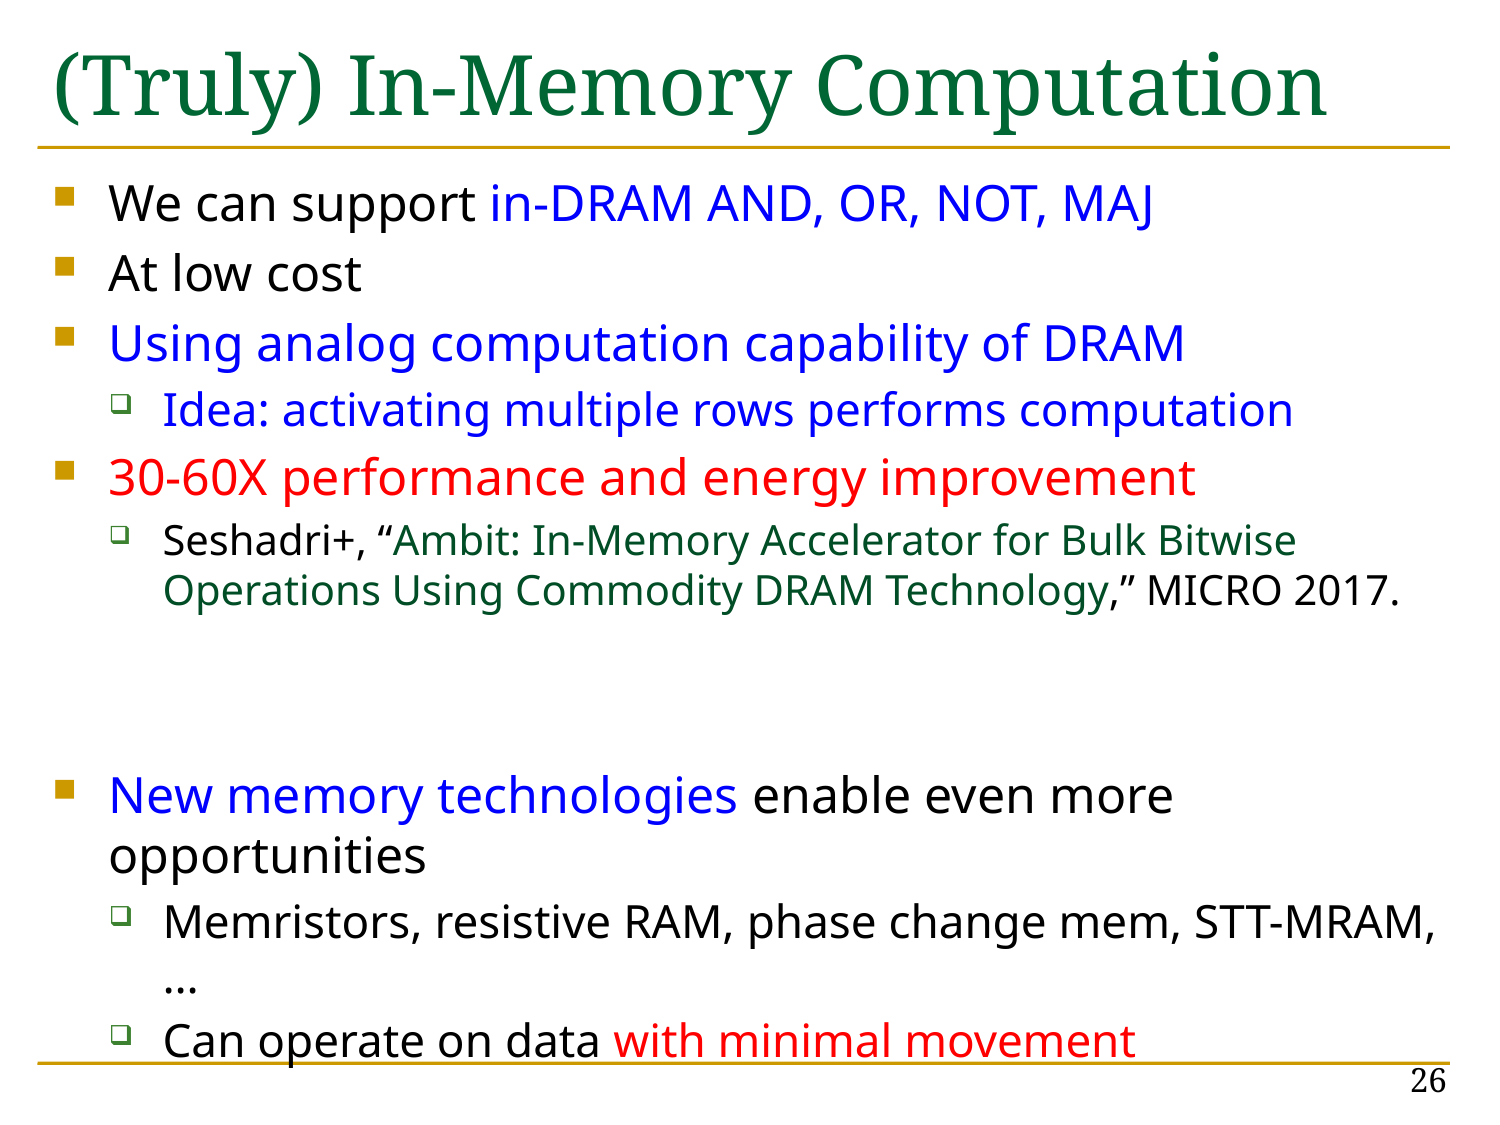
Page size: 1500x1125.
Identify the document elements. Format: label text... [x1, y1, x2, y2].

slide_number 26 [1111, 1036, 1462, 1112]
title (Truly) In-Memory Computation [37, 24, 1483, 163]
list We can support in-DRAM AND, OR, NOT, MAJ At low cost Using analog computation capability of DRAM Idea: activating multiple rows performs computation 30-60X performance and energy improvement Seshadri+, “Ambit: In-Memory Accelerator for Bulk Bitwise Operations Using Commodity DRAM Technology,” MICRO 2017. New memory technologies enable even more opportunities Memristors, resistive RAM, phase change mem, STT-MRAM, … Can operate on data with minimal movement [37, 163, 1483, 1016]
